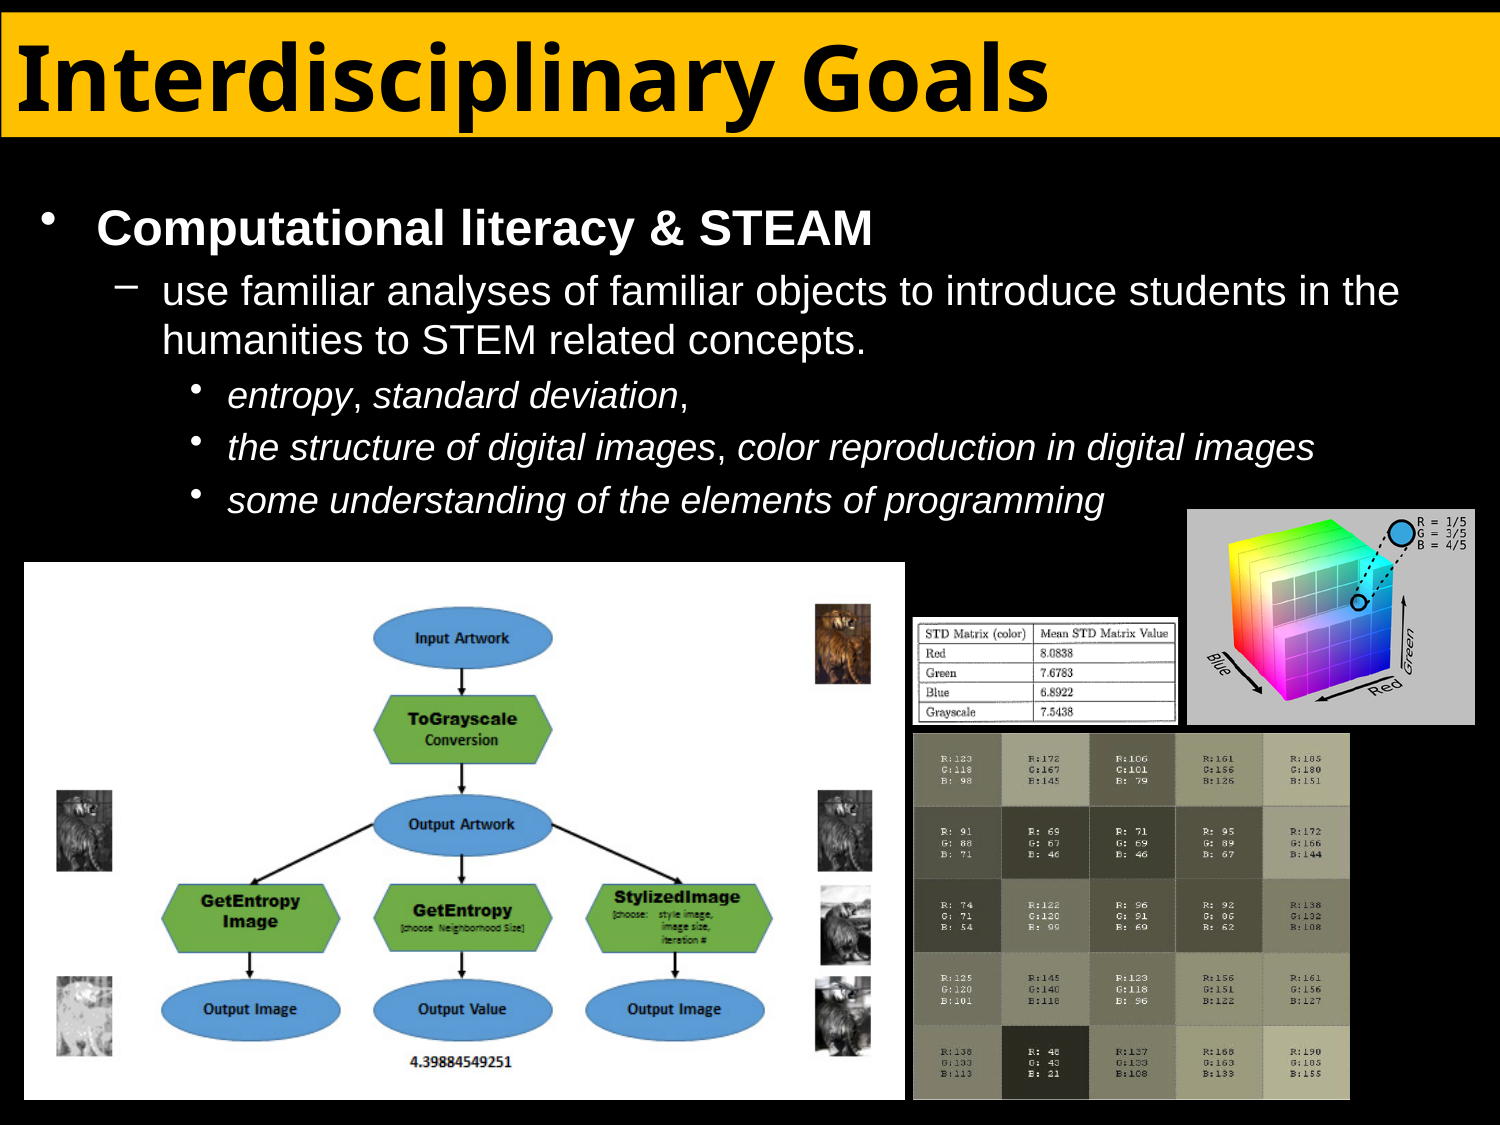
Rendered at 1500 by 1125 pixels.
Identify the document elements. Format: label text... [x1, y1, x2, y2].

picture [24, 562, 905, 1101]
text_box Interdisciplinary Goals [1, 12, 1500, 138]
picture [912, 617, 1179, 726]
list Computational literacy & STEAM use familiar analyses of familiar objects to introduce students in the humanities to STEM related concepts. entropy, standard deviation, the structure of digital images, color reproduction in digital images some understanding of the elements of programming [24, 187, 1475, 580]
picture [1187, 509, 1476, 726]
picture [913, 733, 1351, 1101]
